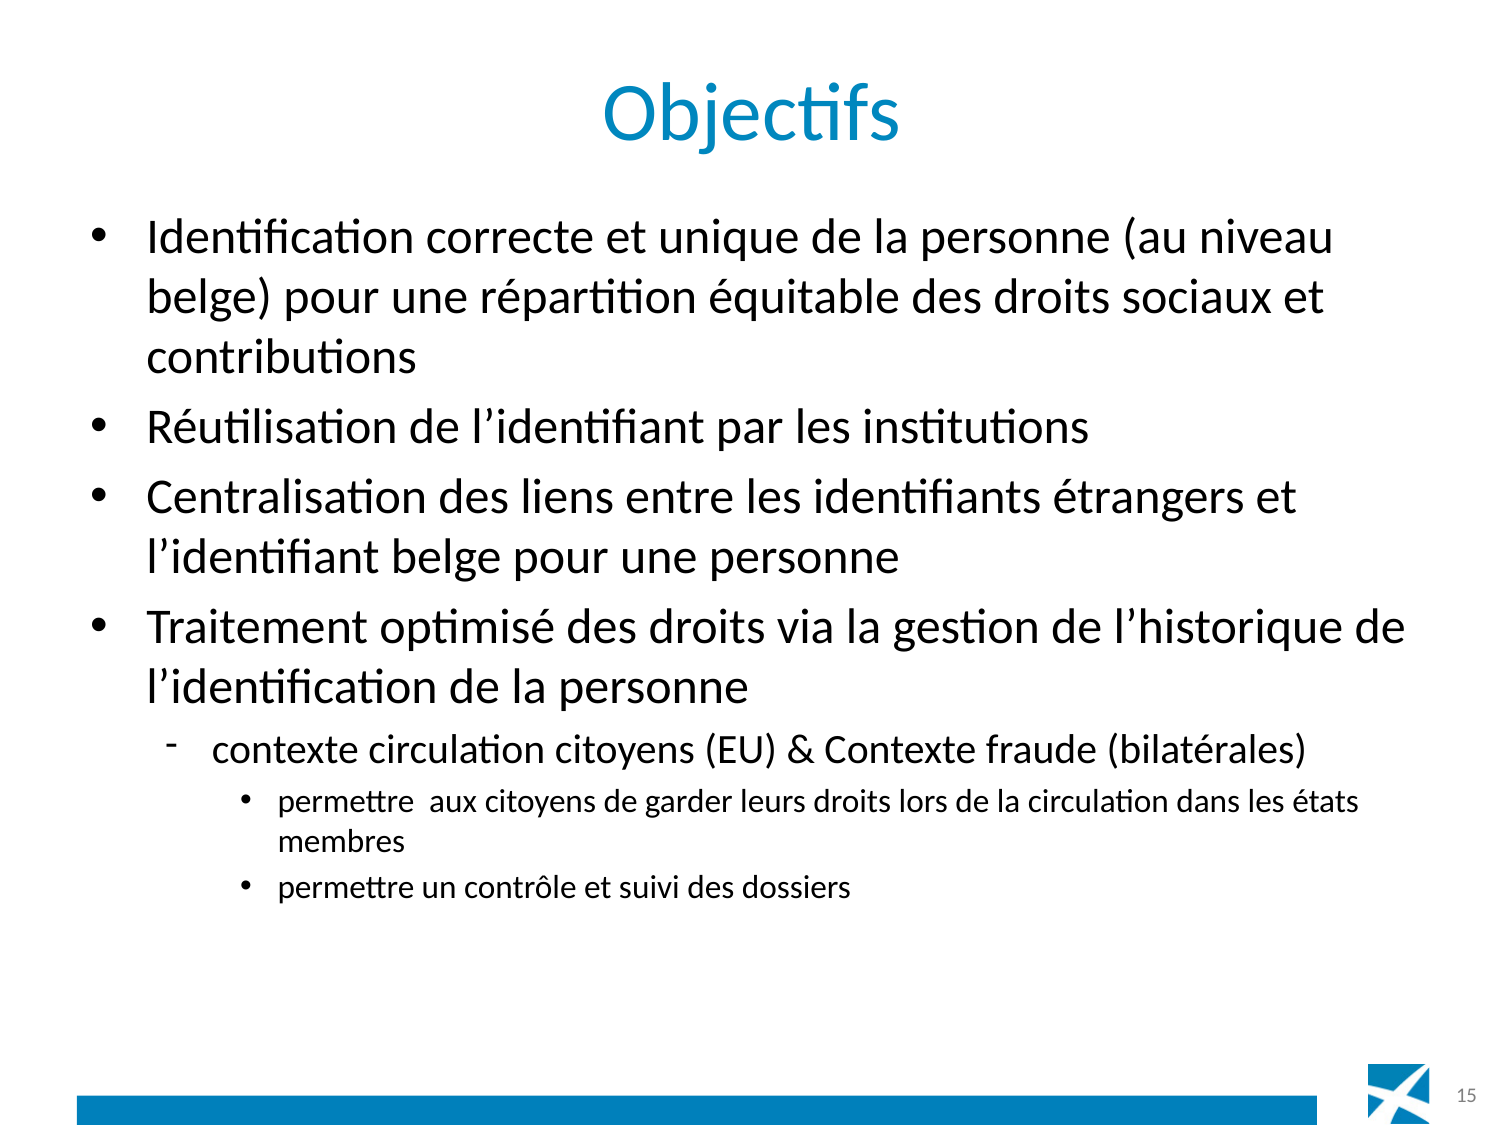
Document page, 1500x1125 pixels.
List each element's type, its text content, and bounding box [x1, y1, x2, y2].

title Objectifs [76, 30, 1427, 183]
slide_number 15 [1368, 1064, 1492, 1125]
list Identification correcte et unique de la personne (au niveau belge) pour une répartition équitable des droits sociaux et contributions Réutilisation de l’identifiant par les institutions Centralisation des liens entre les identifiants étrangers et l’identifiant belge pour une personne Traitement optimisé des droits via la gestion de l’historique de l’identification de la personne contexte circulation citoyens (EU) & Contexte fraude (bilatérales) permettre aux citoyens de garder leurs droits lors de la circulation dans les états membres permettre un contrôle et suivi des dossiers [75, 196, 1425, 1035]
